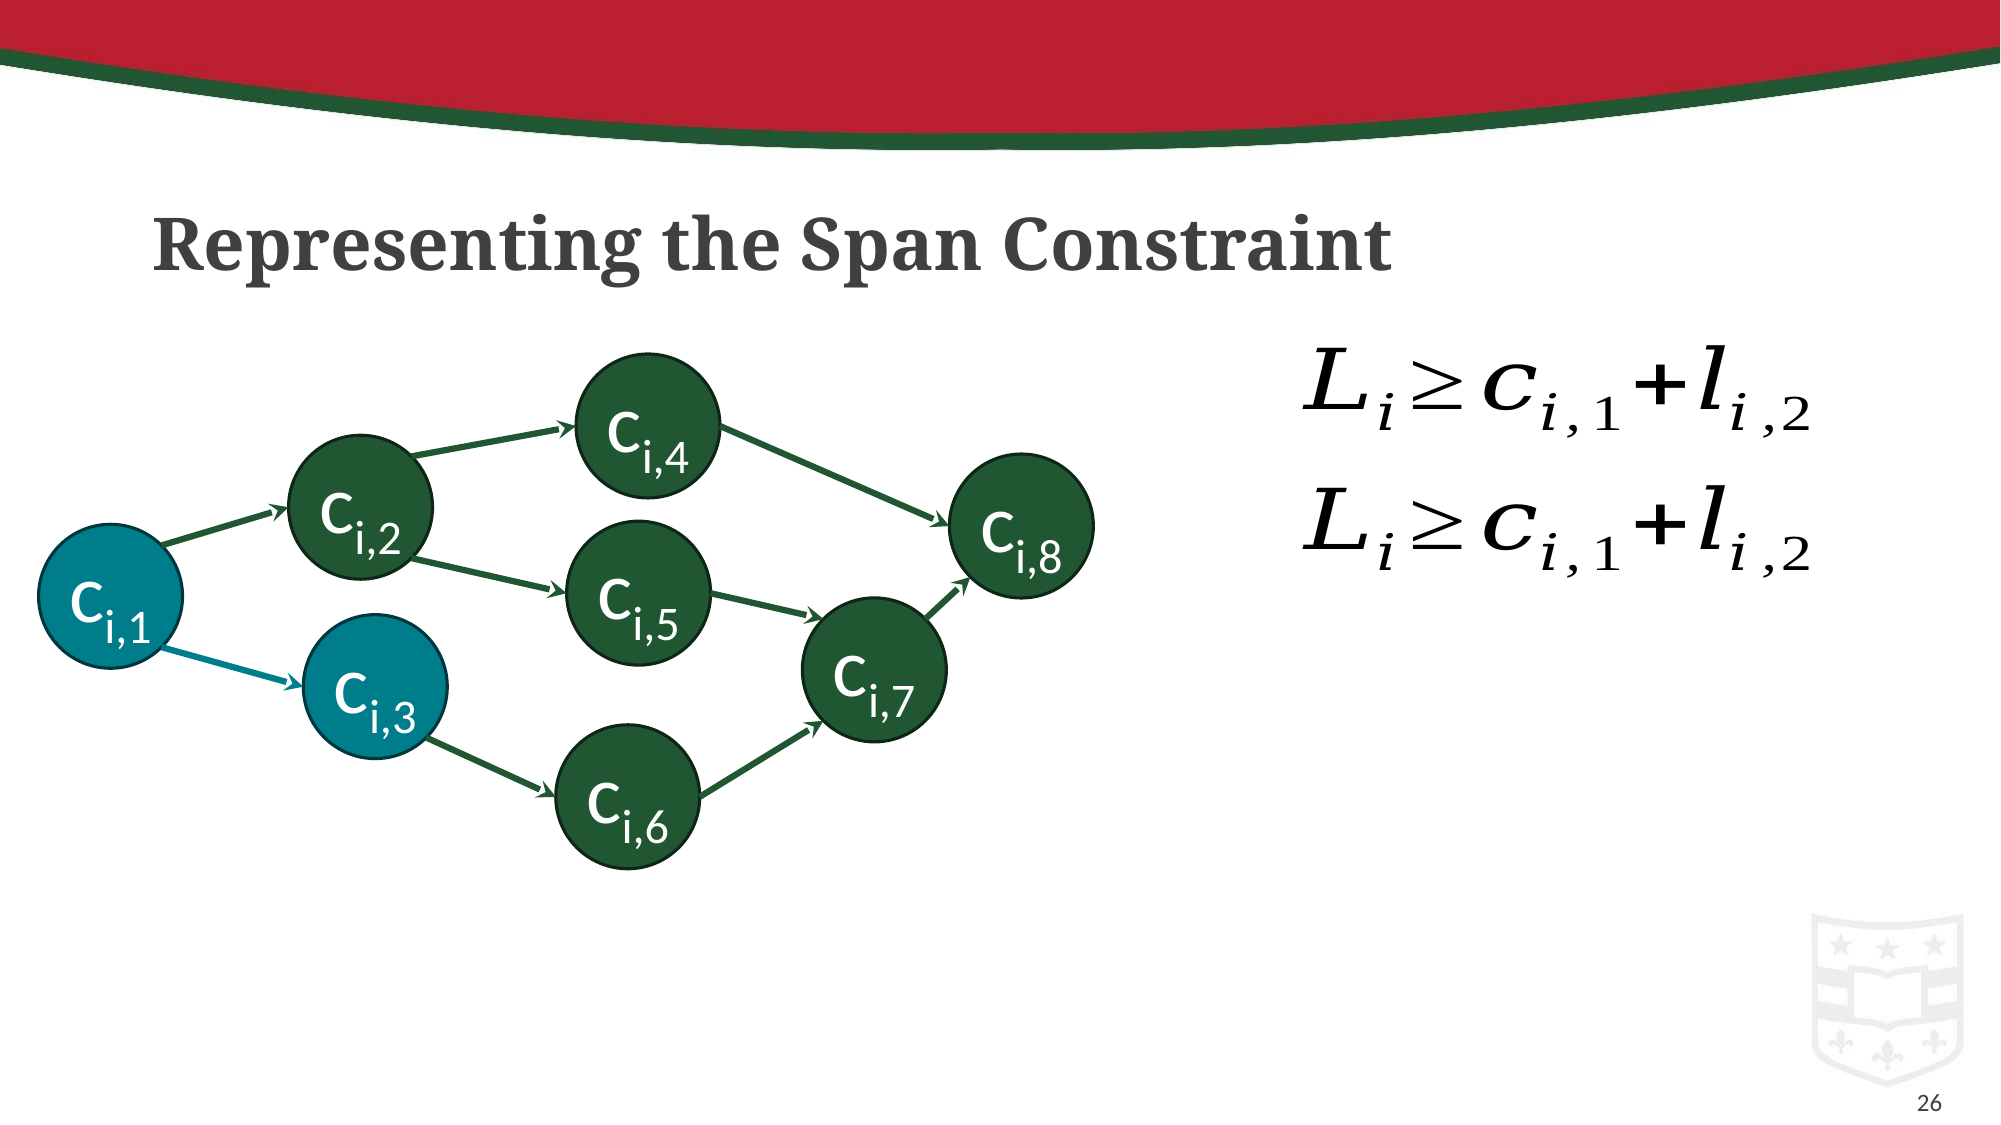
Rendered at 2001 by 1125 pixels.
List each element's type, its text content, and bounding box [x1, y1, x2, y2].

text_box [924, 576, 971, 620]
picture [0, 0, 2001, 1125]
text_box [410, 557, 568, 594]
text_box ci,5 [565, 519, 713, 667]
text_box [719, 425, 950, 527]
text_box ci,6 [554, 723, 702, 871]
text_box ci,2 [287, 433, 435, 581]
text_box ci,4 [574, 352, 722, 500]
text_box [699, 720, 824, 798]
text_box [160, 506, 290, 546]
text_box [410, 425, 577, 457]
text_box ci,3 [301, 613, 449, 761]
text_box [425, 737, 557, 798]
text_box ci,8 [947, 452, 1095, 600]
text_box Representing the Span Constraint [137, 199, 1863, 290]
text_box ci,1 [36, 522, 185, 670]
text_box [710, 592, 824, 620]
text_box ci,7 [800, 596, 948, 744]
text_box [160, 646, 304, 688]
